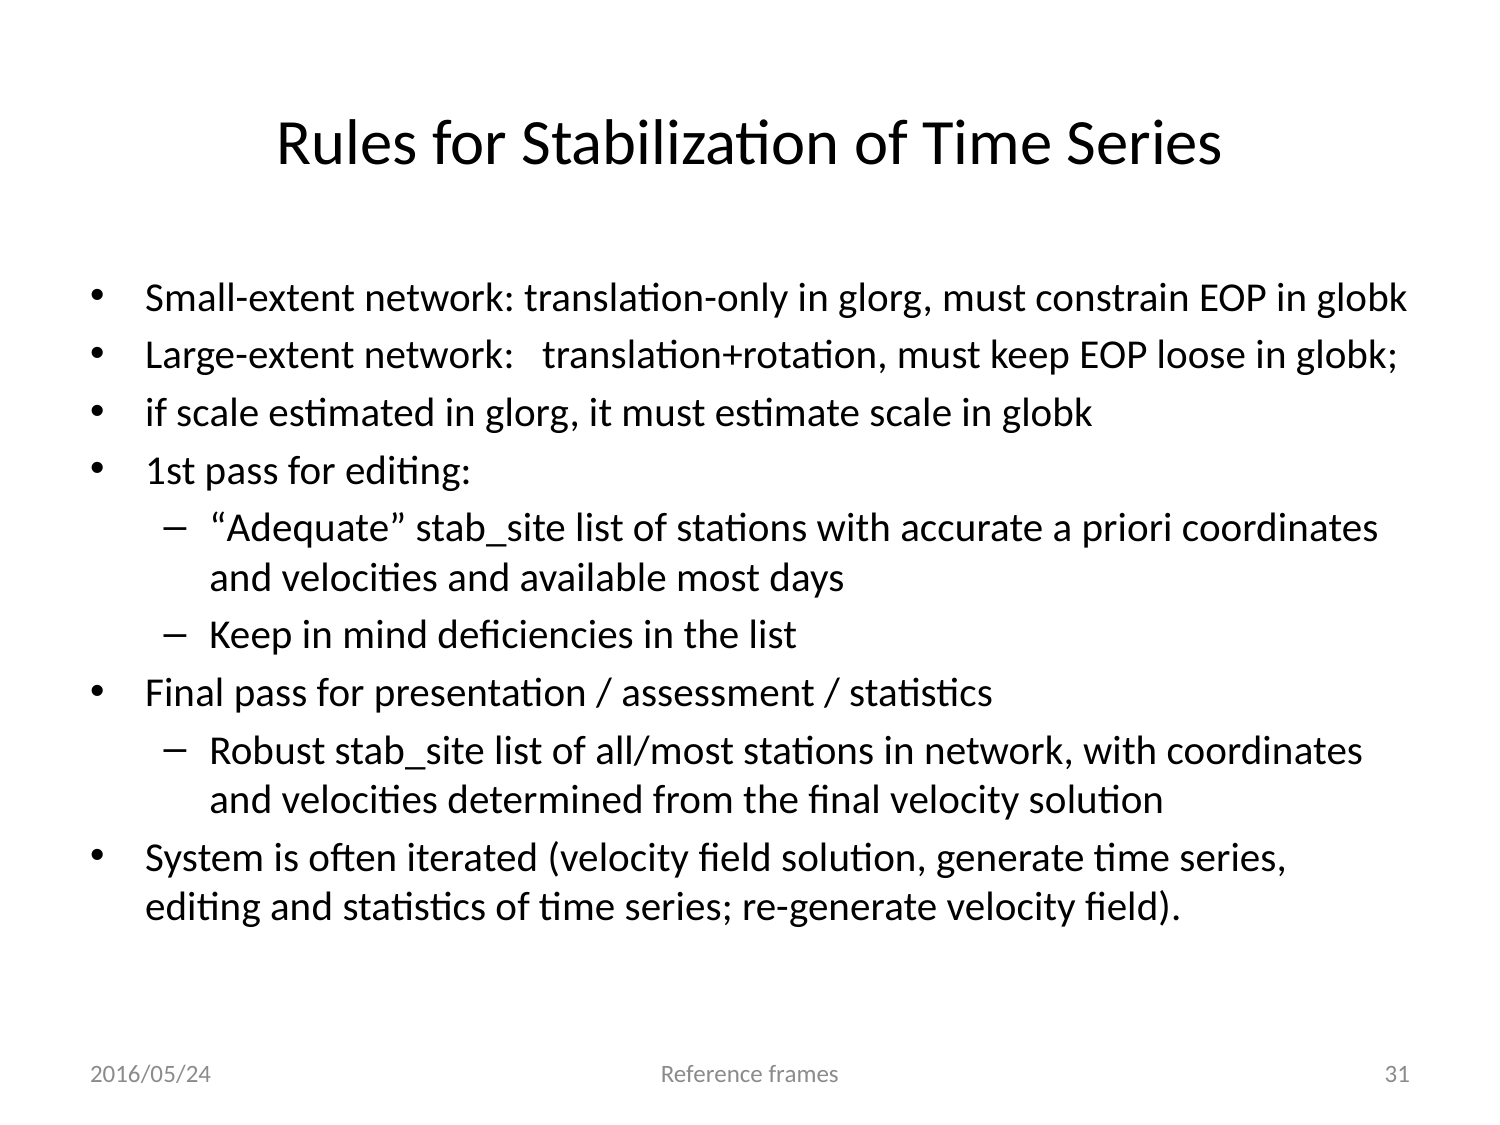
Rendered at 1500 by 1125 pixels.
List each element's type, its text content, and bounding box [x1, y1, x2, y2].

title Rules for Stabilization of Time Series [75, 45, 1425, 233]
footer Reference frames [512, 1042, 988, 1103]
slide_number 31 [1074, 1042, 1425, 1103]
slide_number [75, 1042, 425, 1103]
list Small-extent network: translation-only in glorg, must constrain EOP in globk Large-extent network: translation+rotation, must keep EOP loose in globk; if scale estimated in glorg, it must estimate scale in globk 1st pass for editing: “Adequate” stab_site list of stations with accurate a priori coordinates and velocities and available most days Keep in mind deficiencies in the list Final pass for presentation / assessment / statistics Robust stab_site list of all/most stations in network, with coordinates and velocities determined from the final velocity solution System is often iterated (velocity field solution, generate time series, editing and statistics of time series; re-generate velocity field). [75, 262, 1425, 1005]
